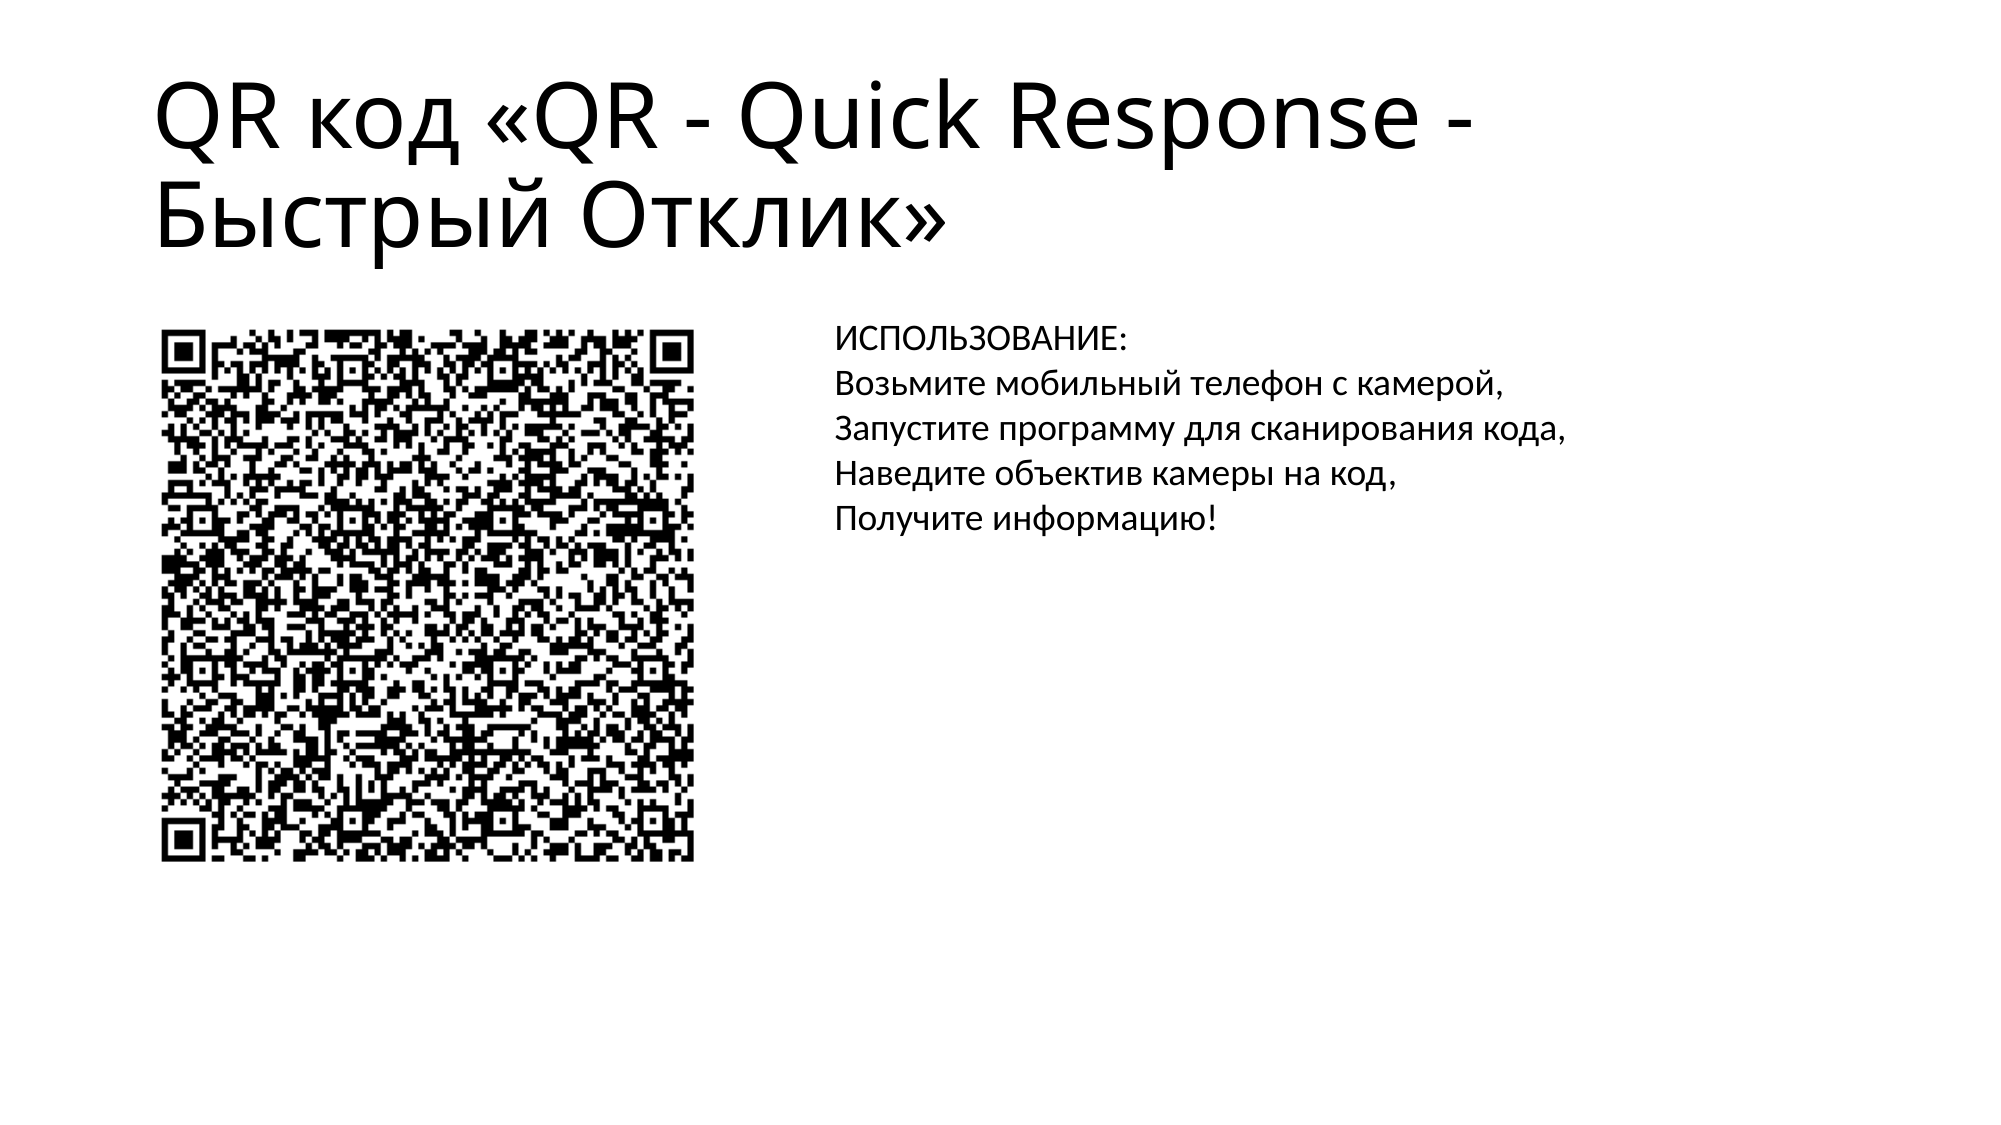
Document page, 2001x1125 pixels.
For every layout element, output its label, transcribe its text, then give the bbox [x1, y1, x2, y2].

title QR код «QR - Quick Response - Быстрый Отклик» [137, 59, 1863, 278]
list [137, 305, 719, 887]
text_box ИСПОЛЬЗОВАНИЕ: Возьмите мобильный телефон с камерой, Запустите программу для сканирования кода, Наведите объектив камеры на код, Получите информацию! [819, 305, 1686, 546]
